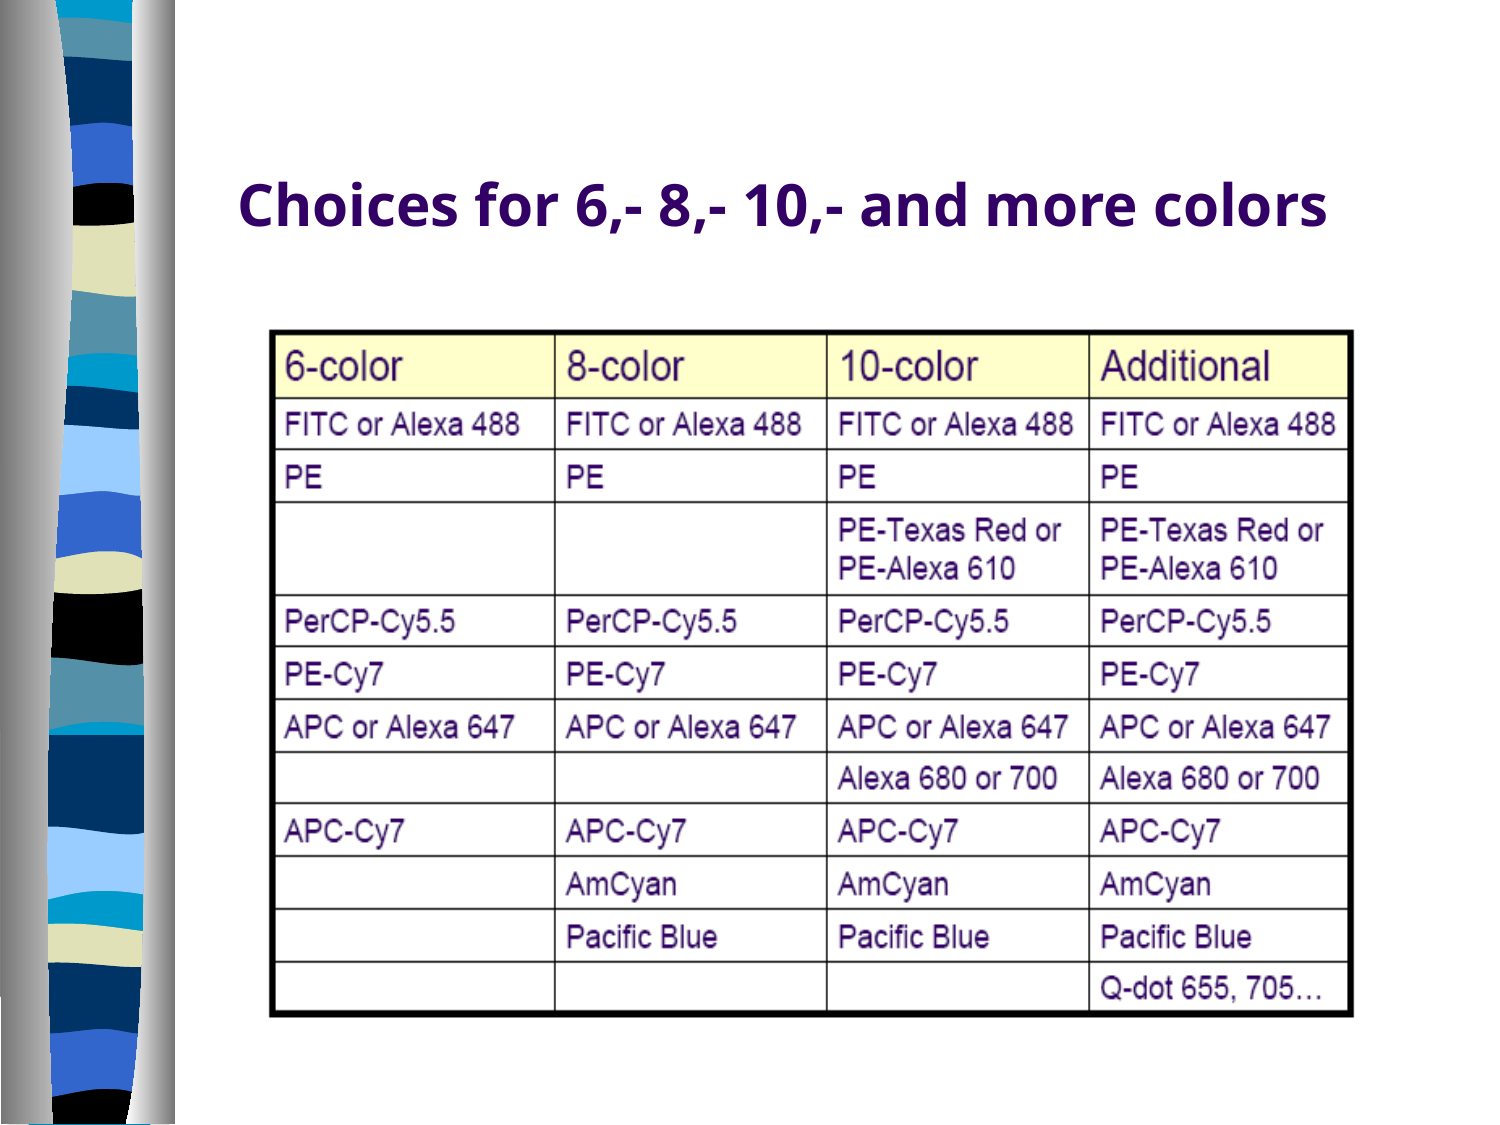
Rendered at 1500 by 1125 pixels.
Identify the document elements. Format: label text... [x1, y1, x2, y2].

picture [262, 321, 1360, 1027]
text_box Choices for 6,- 8,- 10,- and more colors [222, 160, 1344, 246]
